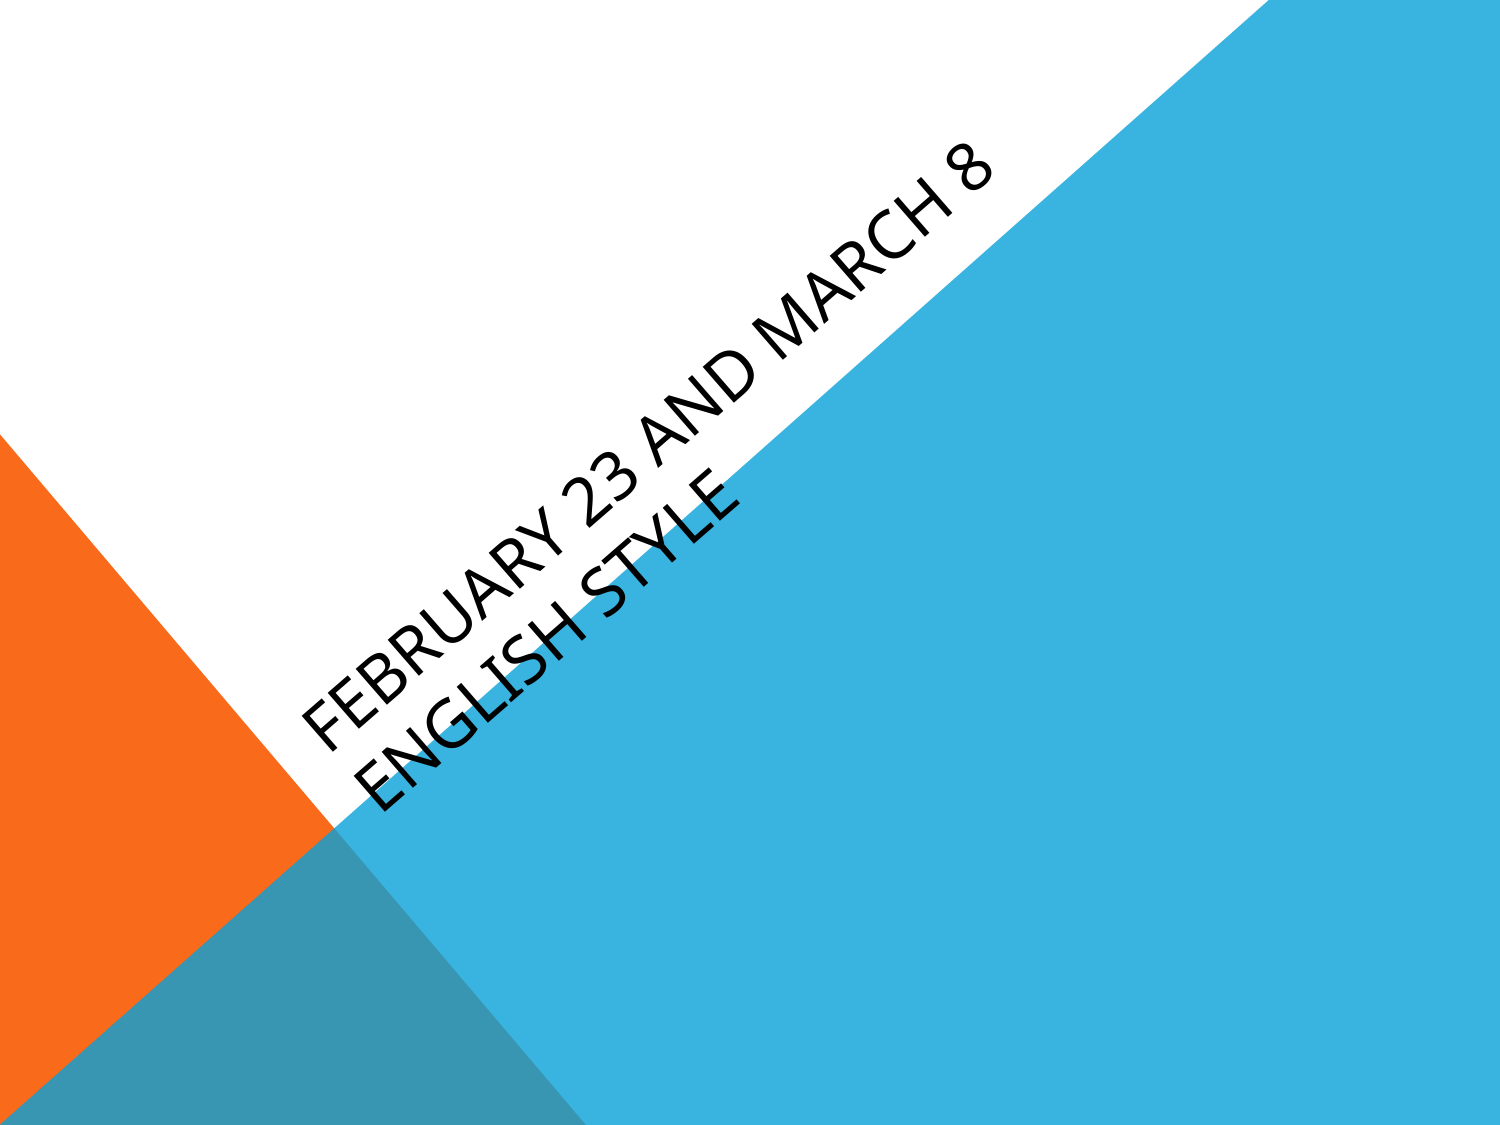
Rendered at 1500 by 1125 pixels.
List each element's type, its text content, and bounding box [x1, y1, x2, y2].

title February 23 and March 8 English style [112, 0, 1079, 838]
